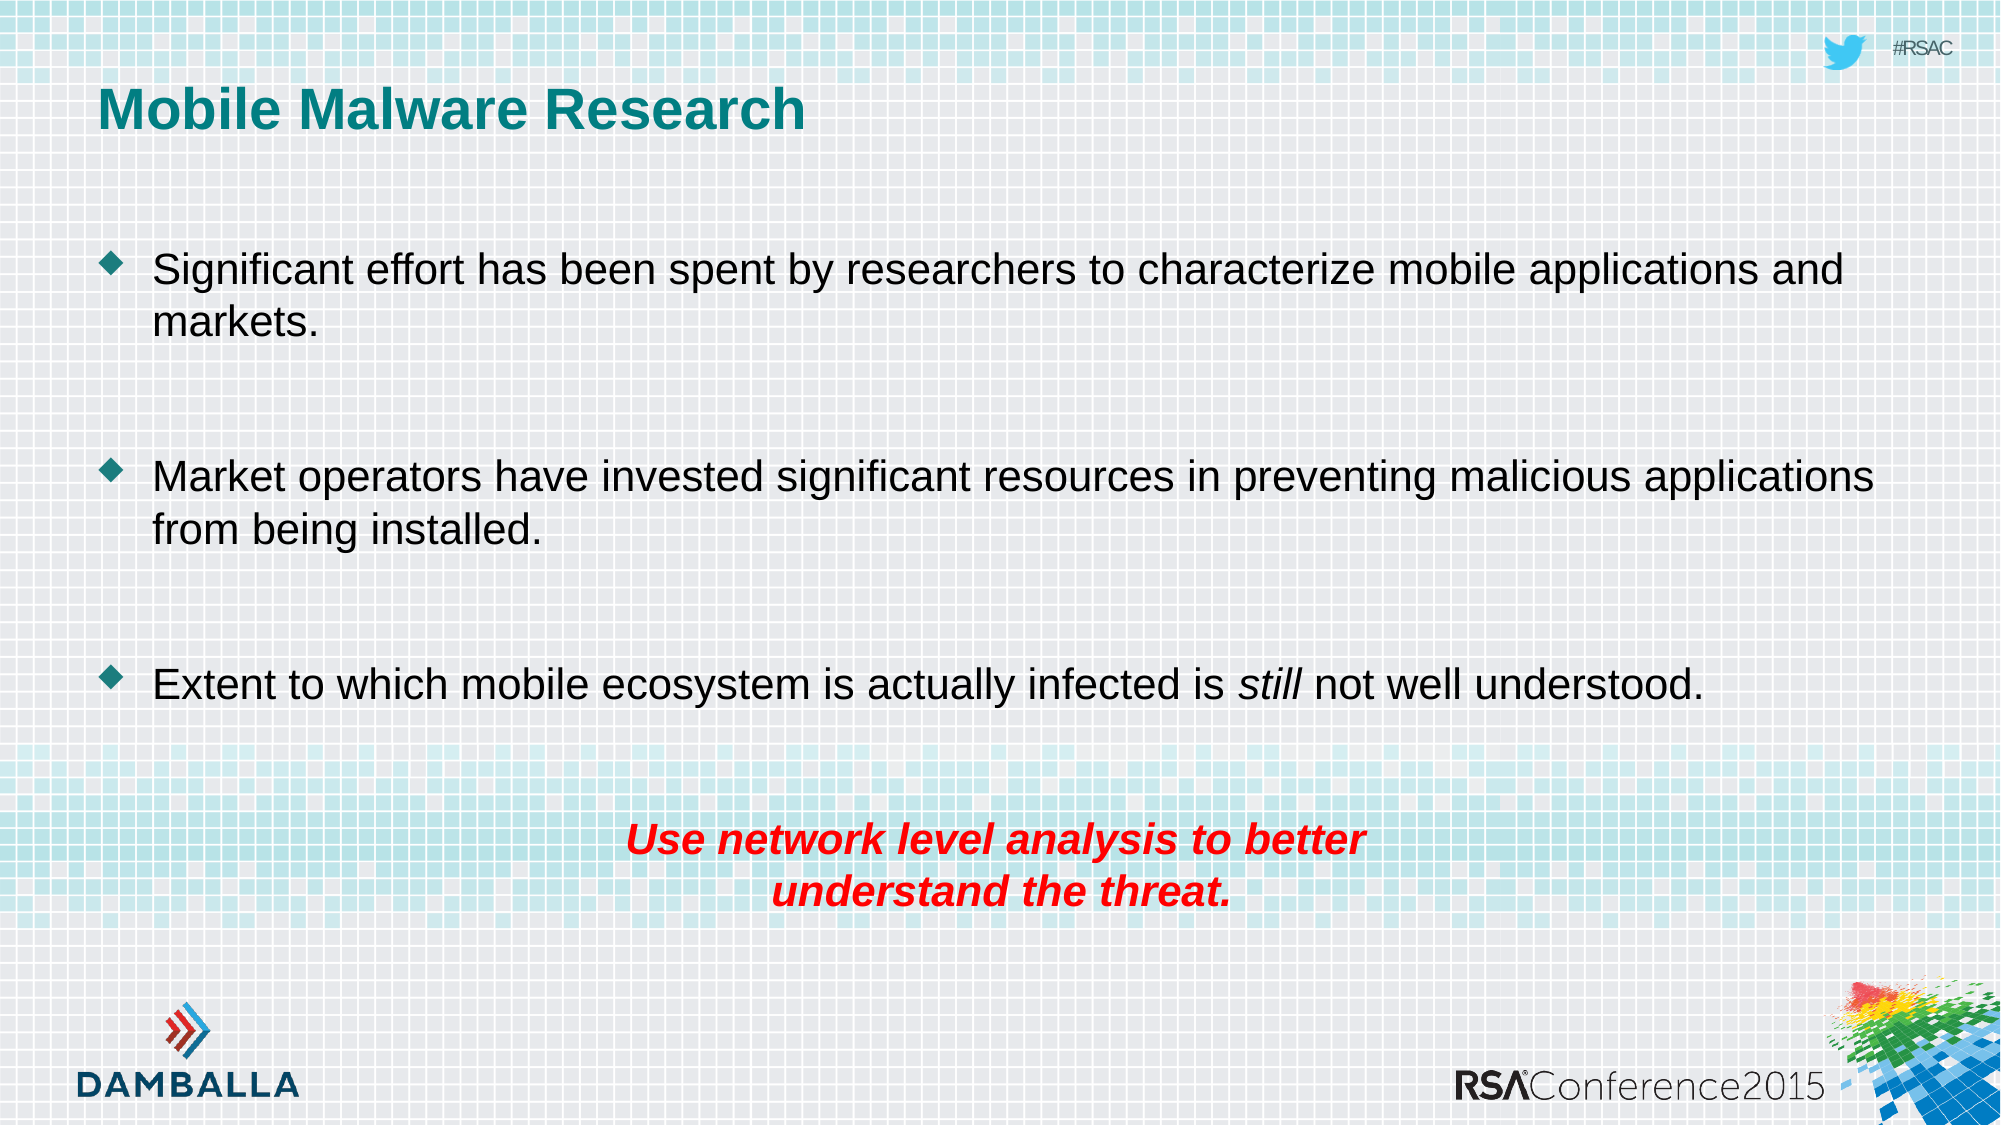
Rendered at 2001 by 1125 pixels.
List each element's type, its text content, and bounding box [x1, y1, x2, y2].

list Significant effort has been spent by researchers to characterize mobile applications and markets. Market operators have invested significant resources in preventing malicious applications from being installed. Extent to which mobile ecosystem is actually infected is still not well understood. Use network level analysis to better understand the threat. [80, 233, 1924, 976]
title Mobile Malware Research [82, 16, 1874, 204]
picture [0, 0, 2001, 1125]
